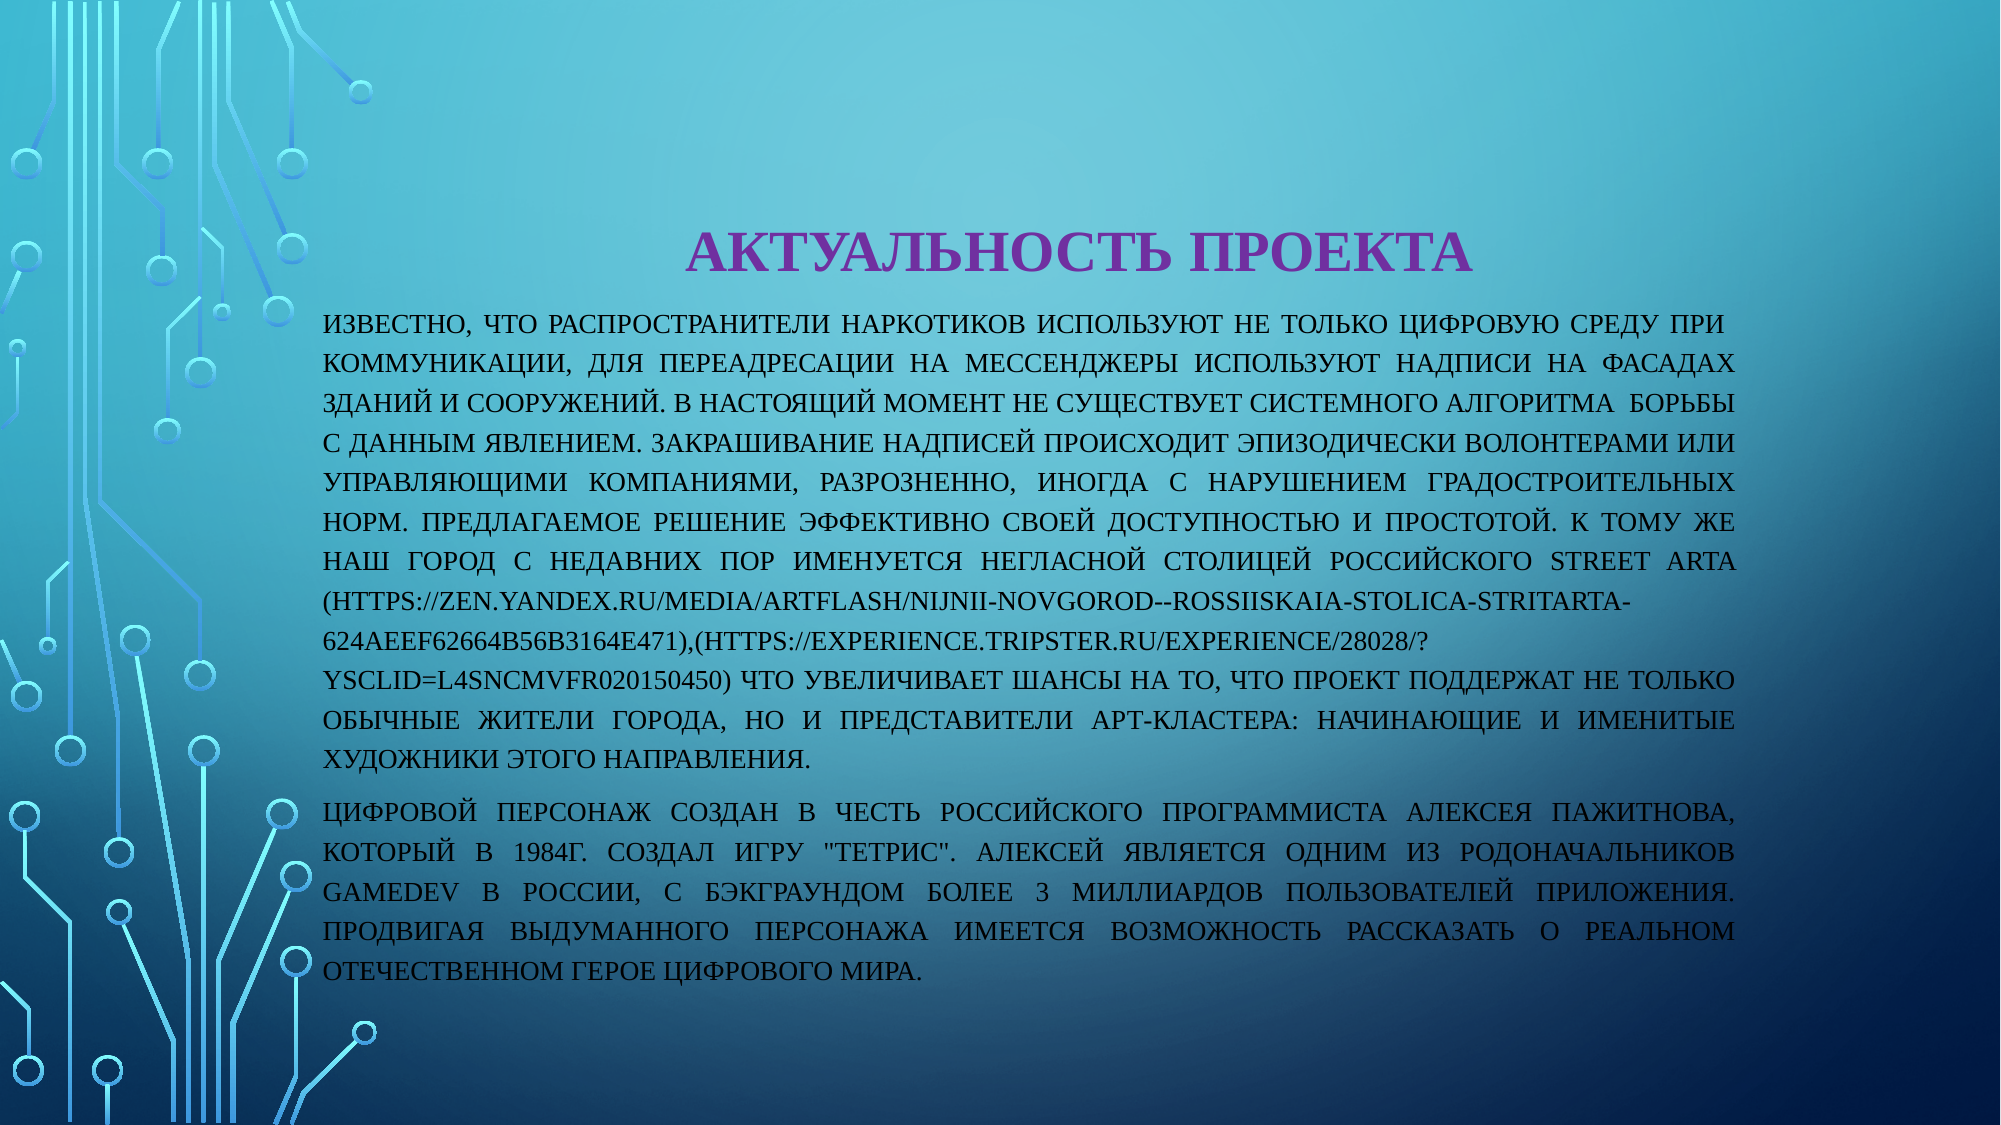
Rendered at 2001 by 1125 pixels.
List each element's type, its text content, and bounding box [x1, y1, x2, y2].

title Актуальность проекта [409, 184, 1750, 291]
subtitle Известно, что распространители наркотиков используют не только цифровую среду при коммуникации, для переадресации на мессенджеры используют надписи на фасадах зданий и сооружений. В настоящий момент не существует системного алгоритма борьбы с данным явлением. Закрашивание надписей происходит эпизодически волонтерами или управляющими компаниями, разрозненно, иногда с нарушением градостроительных норм. Предлагаемое решение эффективно своей доступностью и простотой. К тому же наш город с недавних пор именуется негласной столицей российского street arta (https://zen.yandex.ru/media/artflash/nijnii-novgorod--rossiiskaia-stolica-stritarta-624aeef62664b56b3164e471),(https://experience.tripster.ru/experience/28028/?ysclid=l4sncmvfr020150450) что увеличивает шансы на то, что проект поддержат не только обычные жители города, но и представители арт-кластера: начинающие и именитые художники этого направления. Цифровой персонаж создан в честь российского программиста Алексея Пажитнова, который в 1984г. создал игру "Тетрис". Алексей является одним из родоначальников GameDev в России, с бэкграундом более 3 миллиардов пользователей приложения. Продвигая выдуманного персонажа имеется возможность рассказать о реальном отечественном герое цифрового мира. [307, 291, 1750, 1008]
